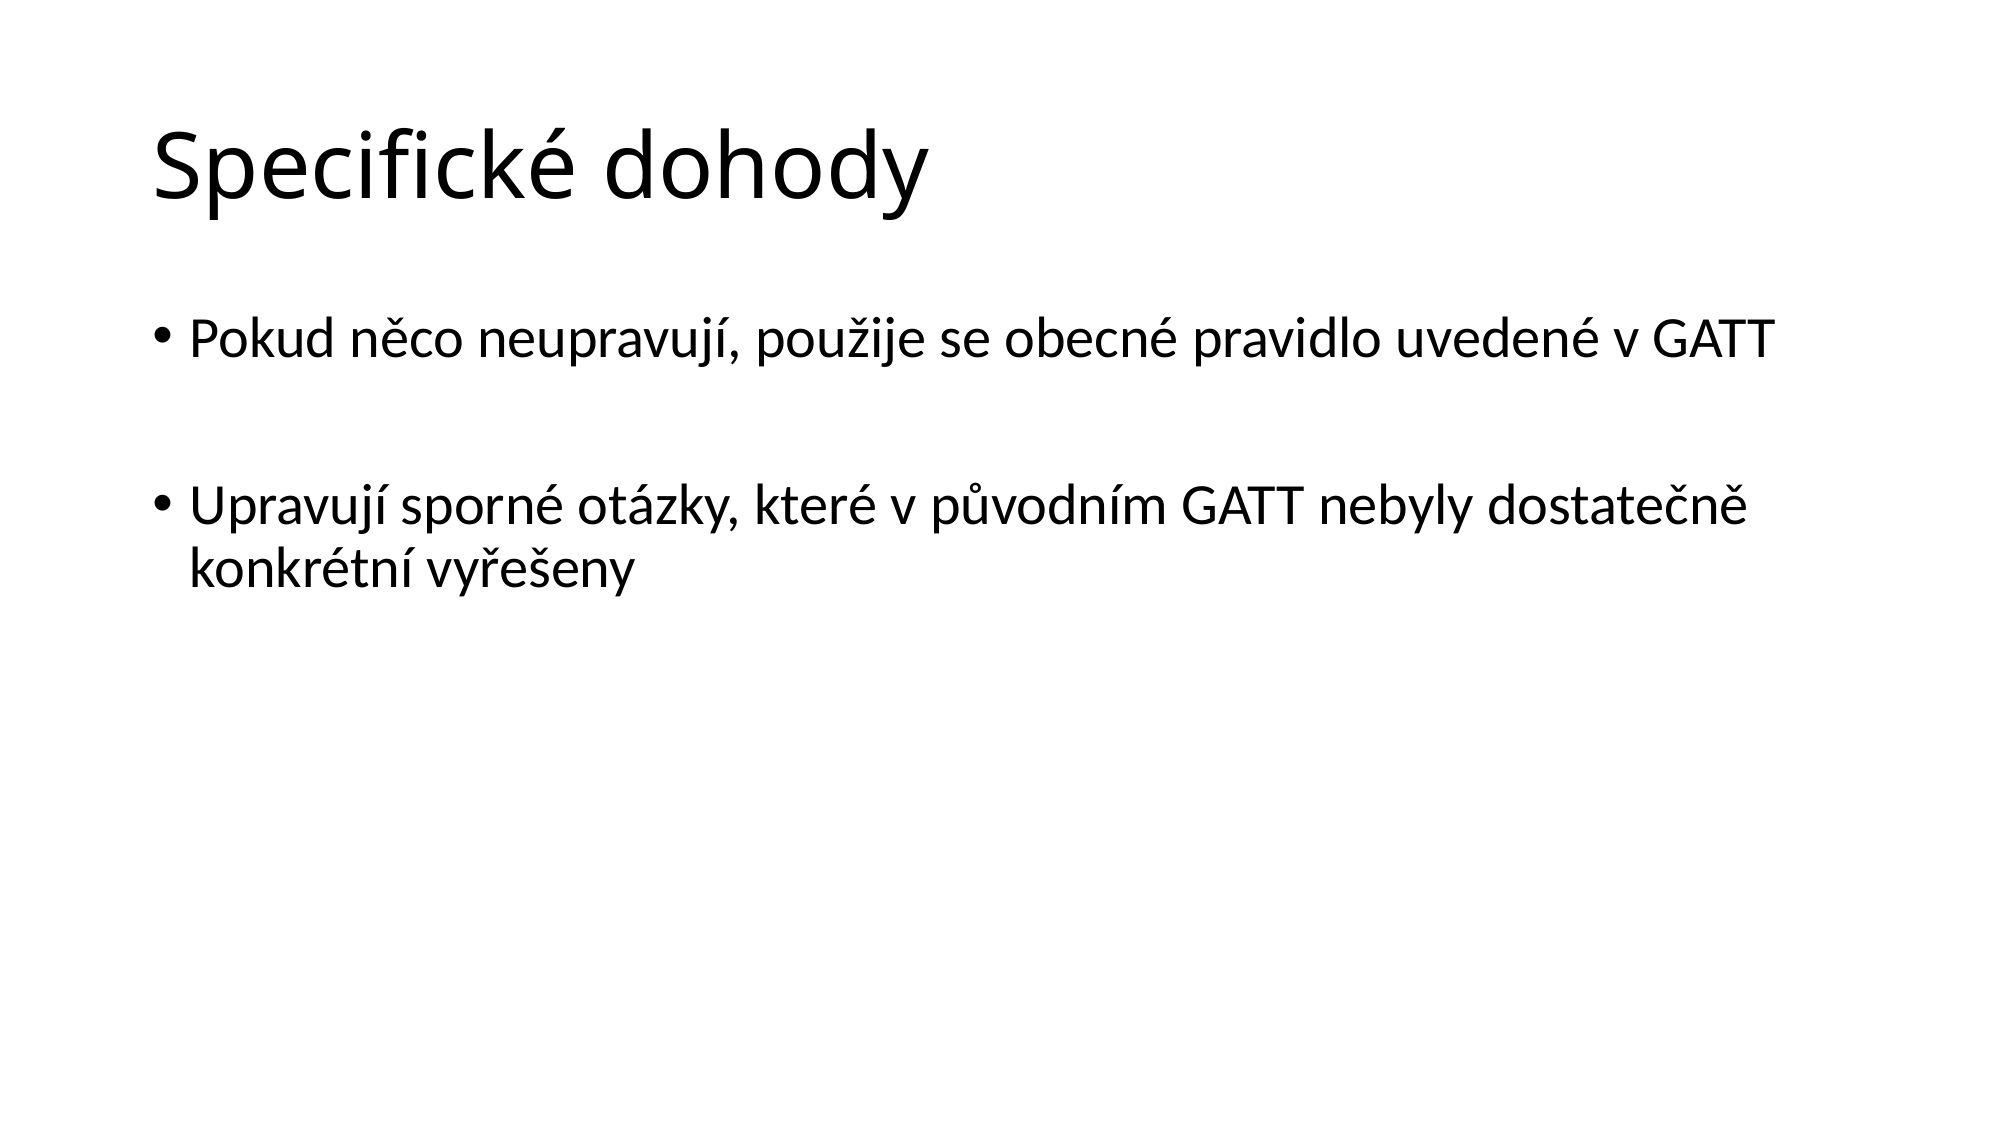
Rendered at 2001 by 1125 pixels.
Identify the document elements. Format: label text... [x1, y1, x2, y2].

list Pokud něco neupravují, použije se obecné pravidlo uvedené v GATT Upravují sporné otázky, které v původním GATT nebyly dostatečně konkrétní vyřešeny [137, 299, 1863, 1014]
title Specifické dohody [137, 59, 1863, 278]
